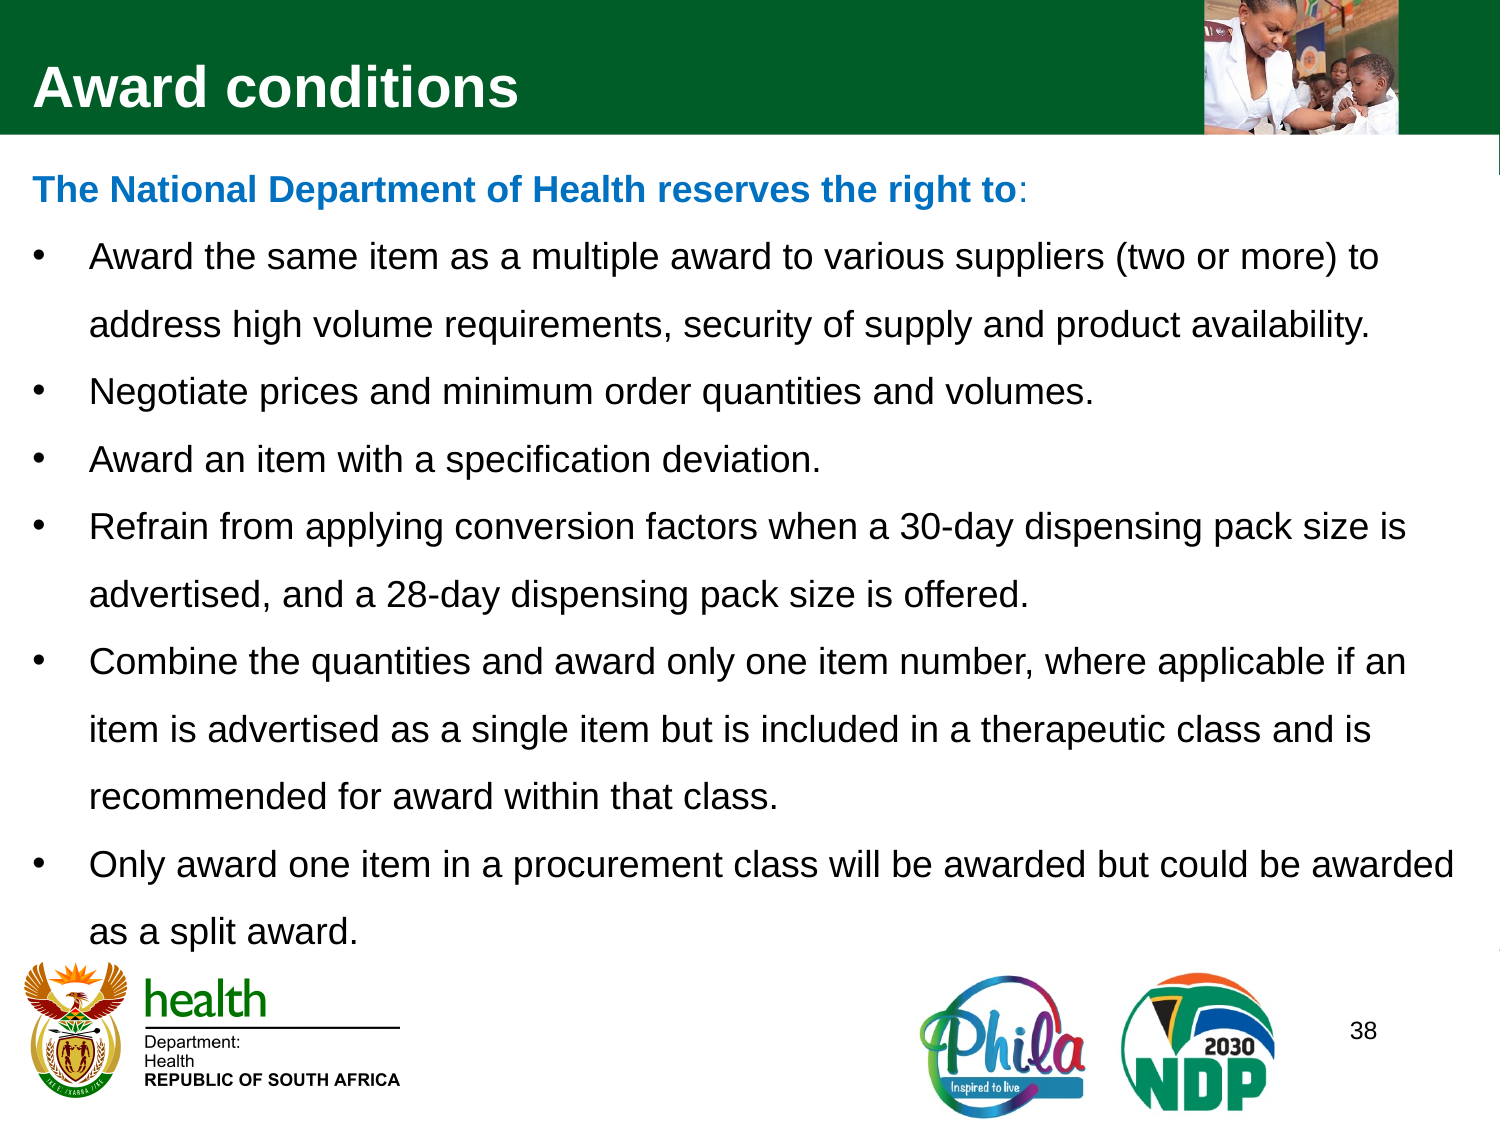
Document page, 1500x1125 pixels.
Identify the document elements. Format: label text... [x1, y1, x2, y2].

picture [1204, 0, 1399, 134]
text_box Award conditions [17, 0, 931, 127]
picture [1115, 962, 1290, 1006]
picture [24, 962, 400, 1098]
picture [916, 972, 1092, 1006]
text_box The National Department of Health reserves the right to: Award the same item as a multiple award to various suppliers (two or more) to address high volume requirements, security of supply and product availability. Negotiate prices and minimum order quantities and volumes. Award an item with a specification deviation. Refrain from applying conversion factors when a 30-day dispensing pack size is advertised, and a 28-day dispensing pack size is offered. Combine the quantities and award only one item number, where applicable if an item is advertised as a single item but is included in a therapeutic class and is recommended for award within that class. Only award one item in a procurement class will be awarded but could be awarded as a split award. [0, 134, 1500, 960]
title 38 [620, 1006, 1400, 1125]
